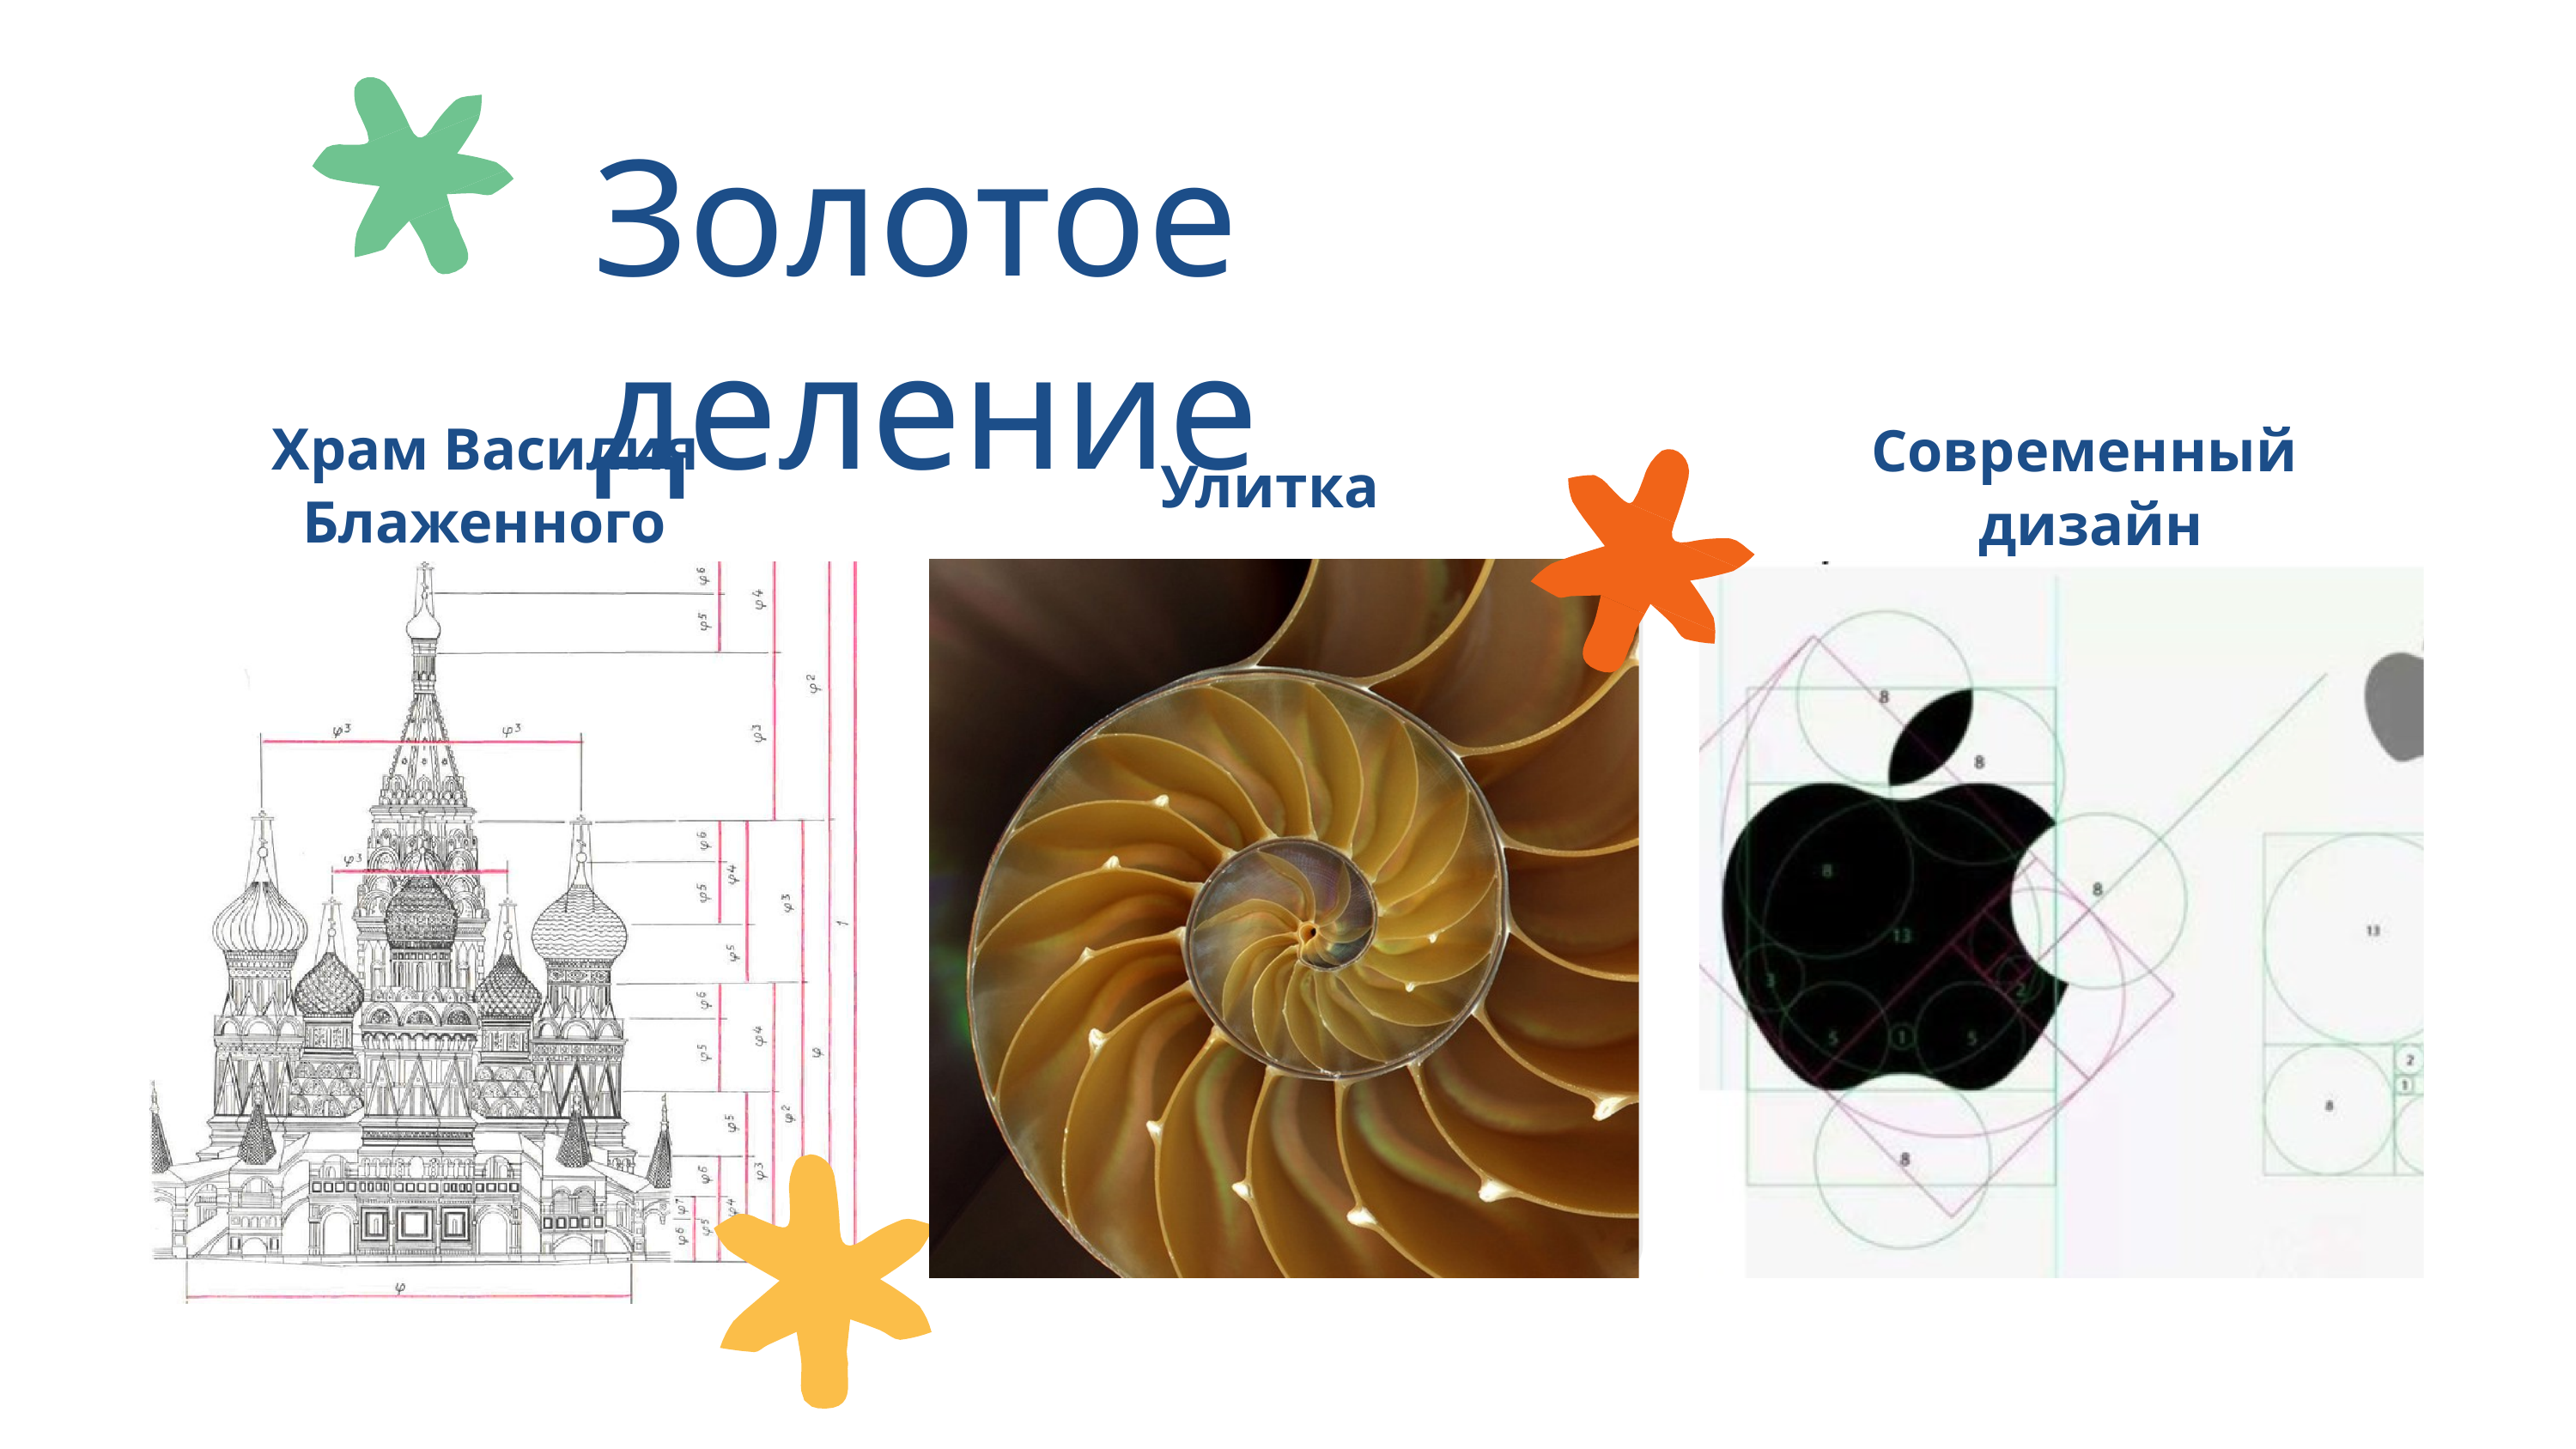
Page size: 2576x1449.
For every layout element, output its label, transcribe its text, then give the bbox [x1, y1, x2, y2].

text_box Улитка [1158, 447, 1407, 520]
text_box Храм Василия Блаженного [270, 406, 716, 555]
text_box [1568, 449, 1755, 556]
text_box [312, 77, 514, 275]
text_box Современный дизайн [1869, 408, 2314, 556]
title Золотое деление [592, 113, 1940, 502]
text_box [149, 559, 2424, 1410]
